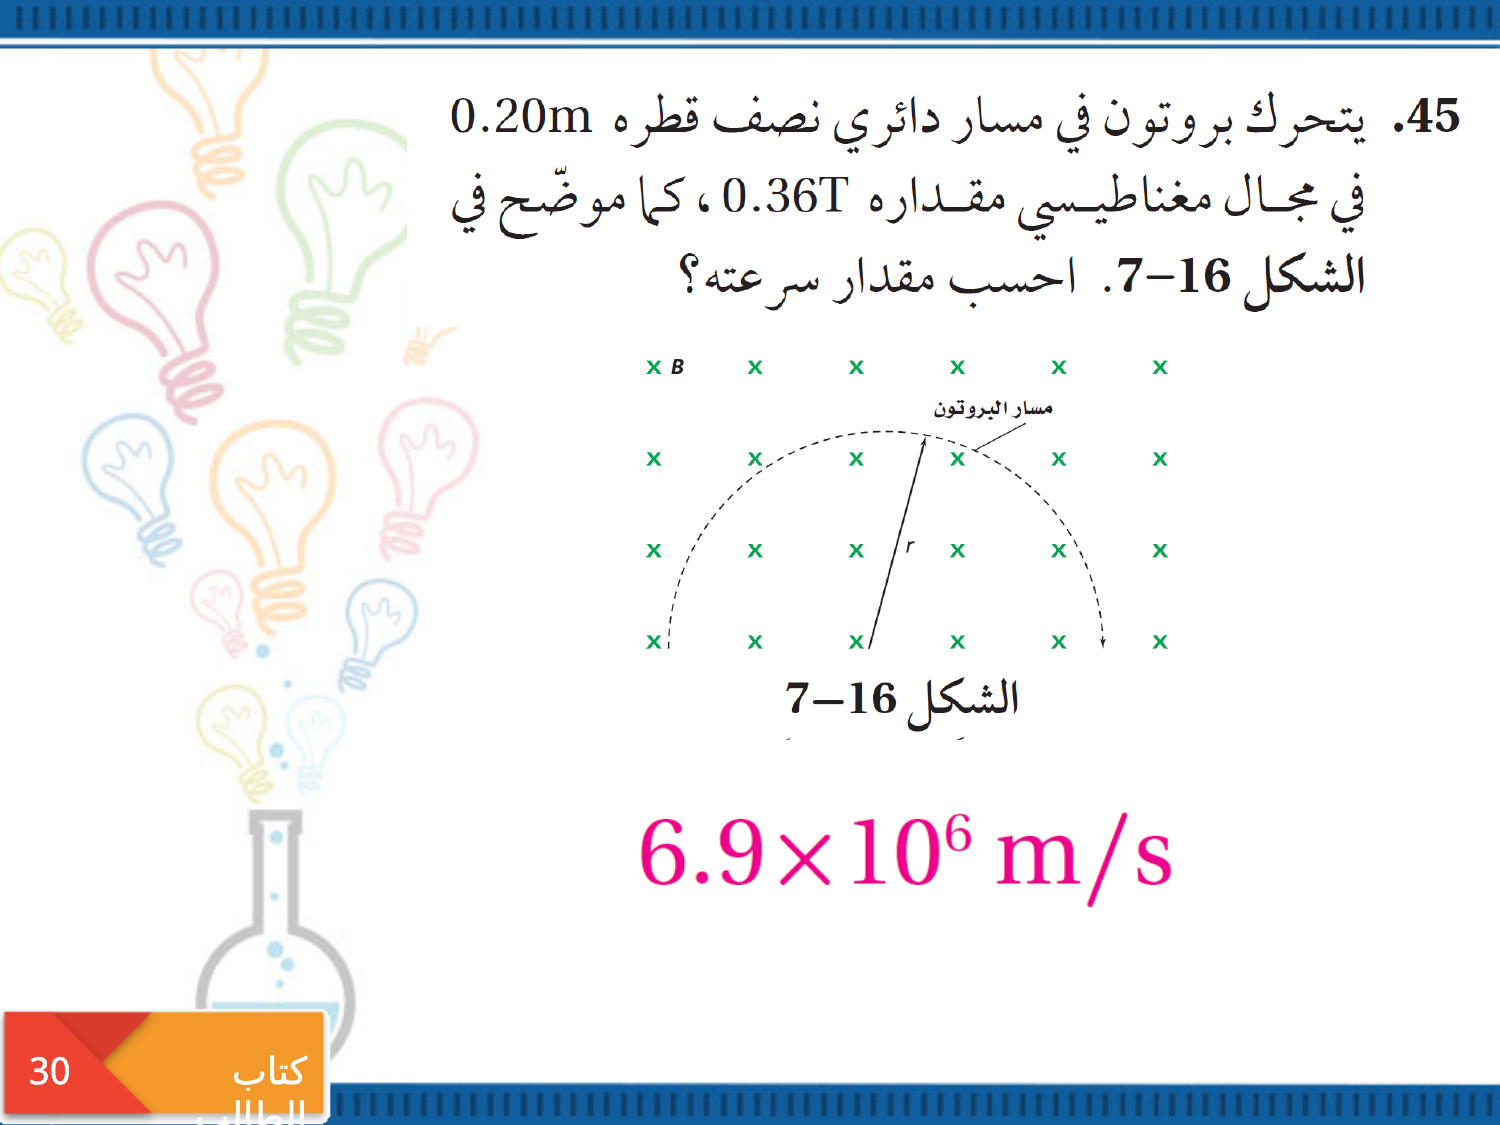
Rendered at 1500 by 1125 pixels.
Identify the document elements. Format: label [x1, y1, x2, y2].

text_box [0, 1005, 336, 1125]
picture [0, 0, 1500, 1125]
